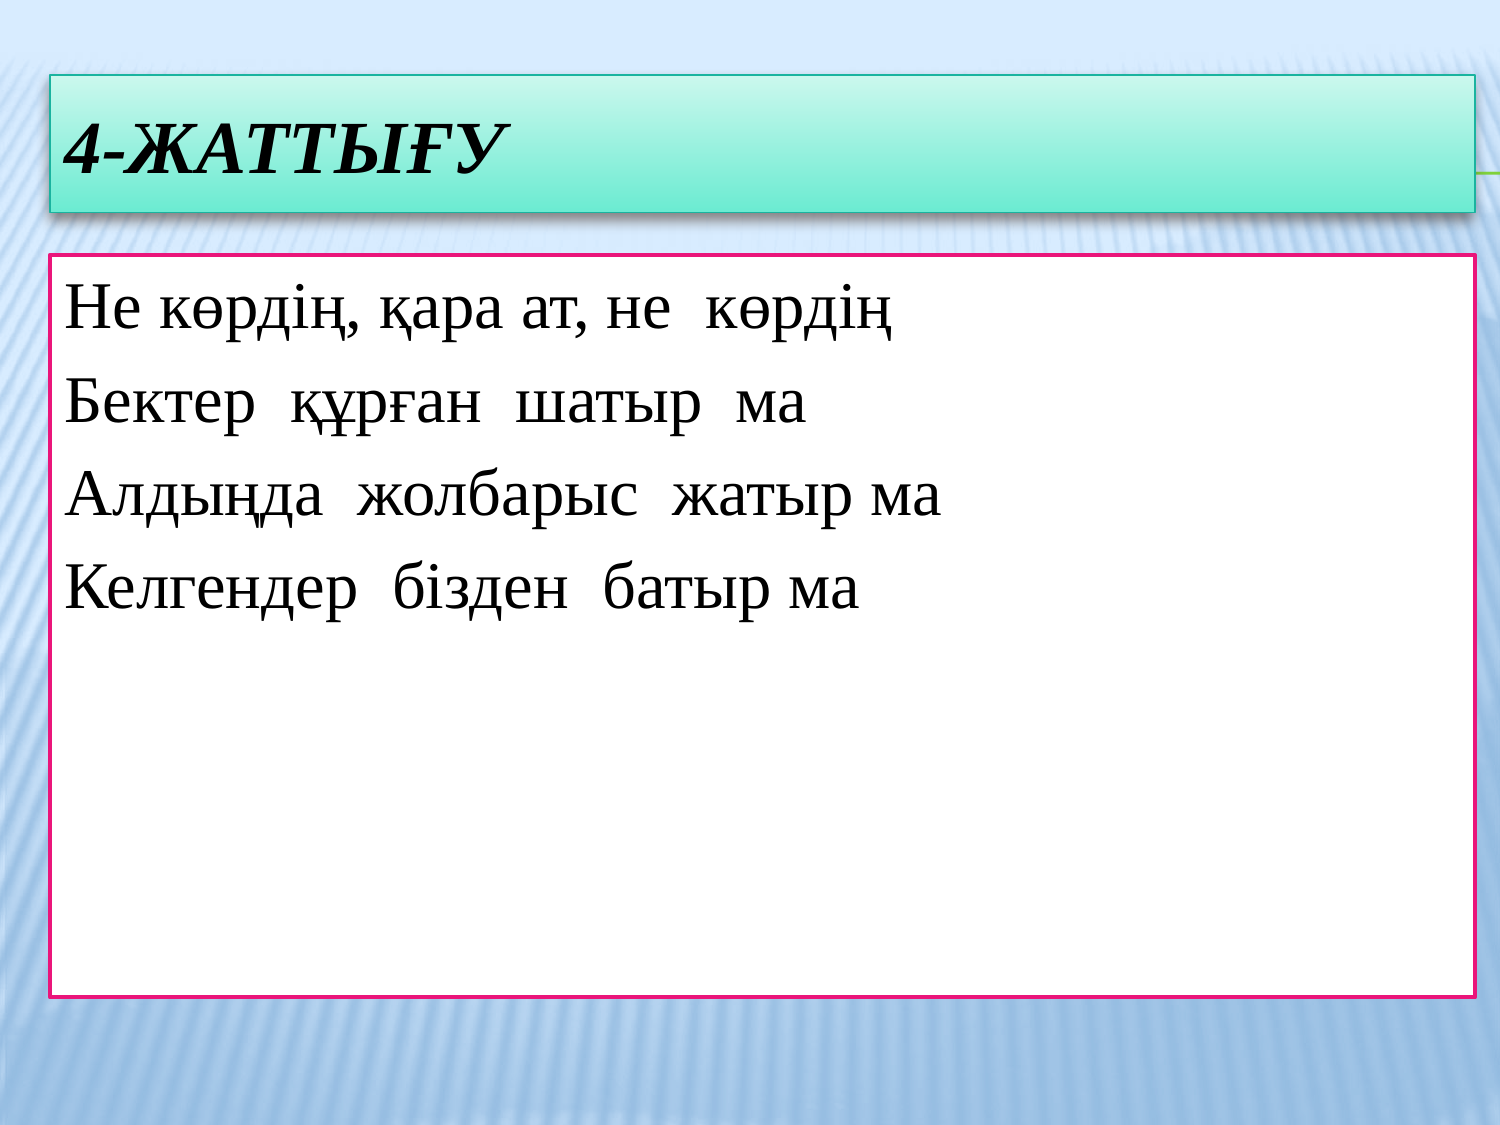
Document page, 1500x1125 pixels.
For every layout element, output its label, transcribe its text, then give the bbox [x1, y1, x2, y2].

list Не көрдің, қара ат, не көрдің Бектер құрған шатыр ма Алдыңда жолбарыс жатыр ма Келгендер бізден батыр ма [48, 253, 1477, 999]
title 4-жаттығу [49, 74, 1476, 213]
